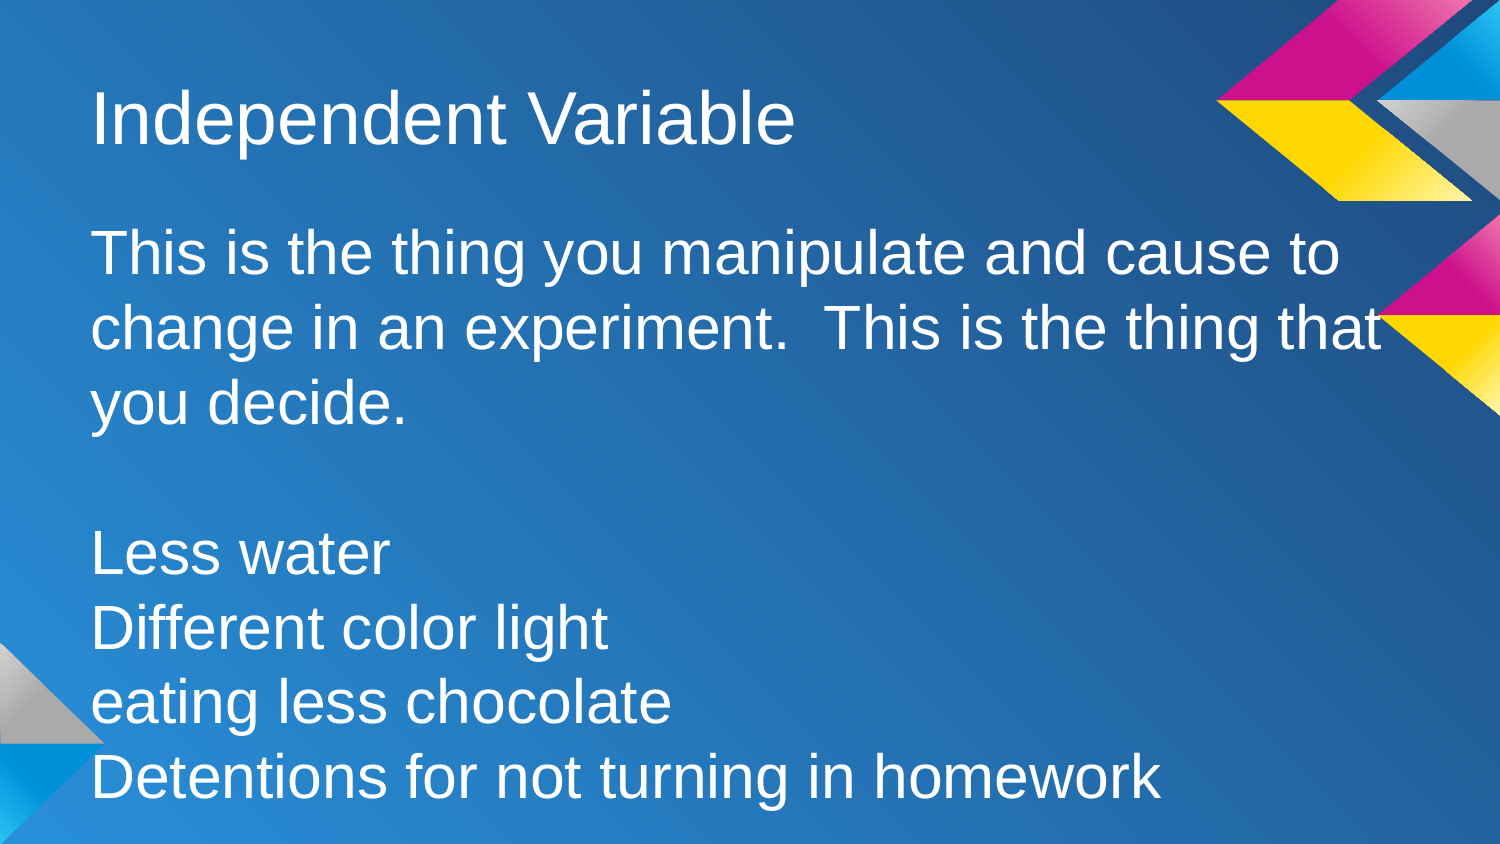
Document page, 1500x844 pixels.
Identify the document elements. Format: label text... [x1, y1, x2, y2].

title Independent Variable [75, 33, 1204, 175]
list This is the thing you manipulate and cause to change in an experiment. This is the thing that you decide. Less water Different color light eating less chocolate Detentions for not turning in homework [75, 196, 1425, 793]
